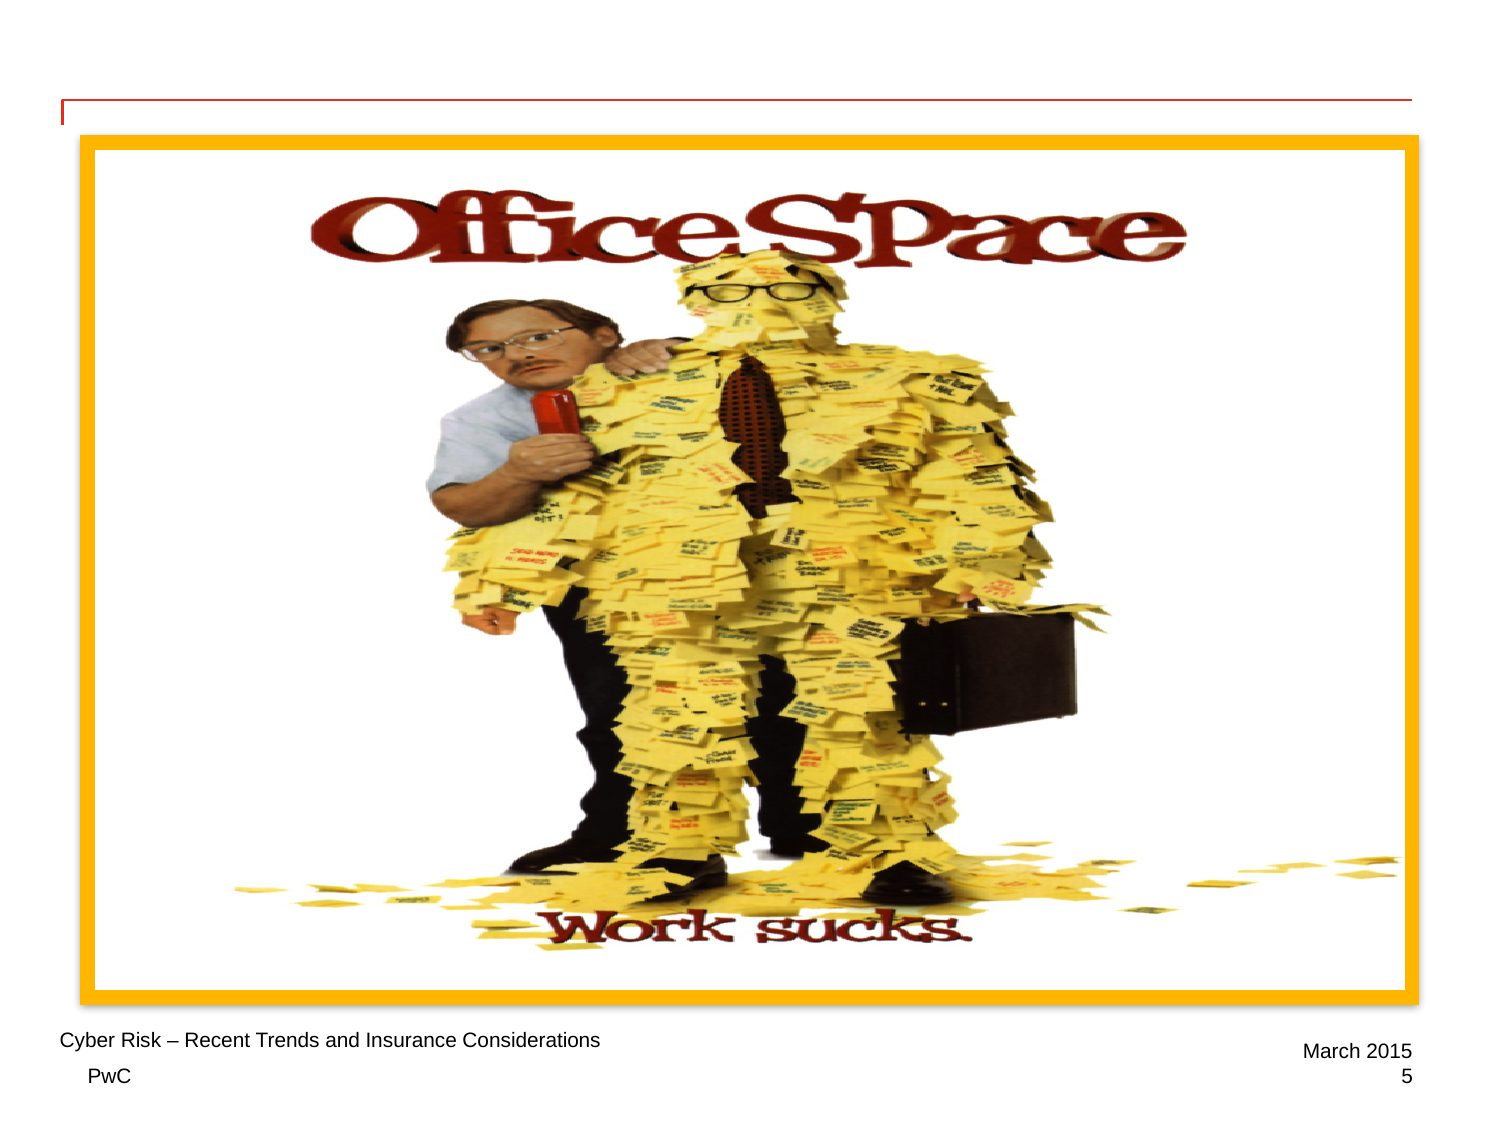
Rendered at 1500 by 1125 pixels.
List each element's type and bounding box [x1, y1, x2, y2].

text_box [59, 1026, 73, 1052]
picture [94, 149, 1406, 991]
text_box [78, 98, 1500, 1125]
